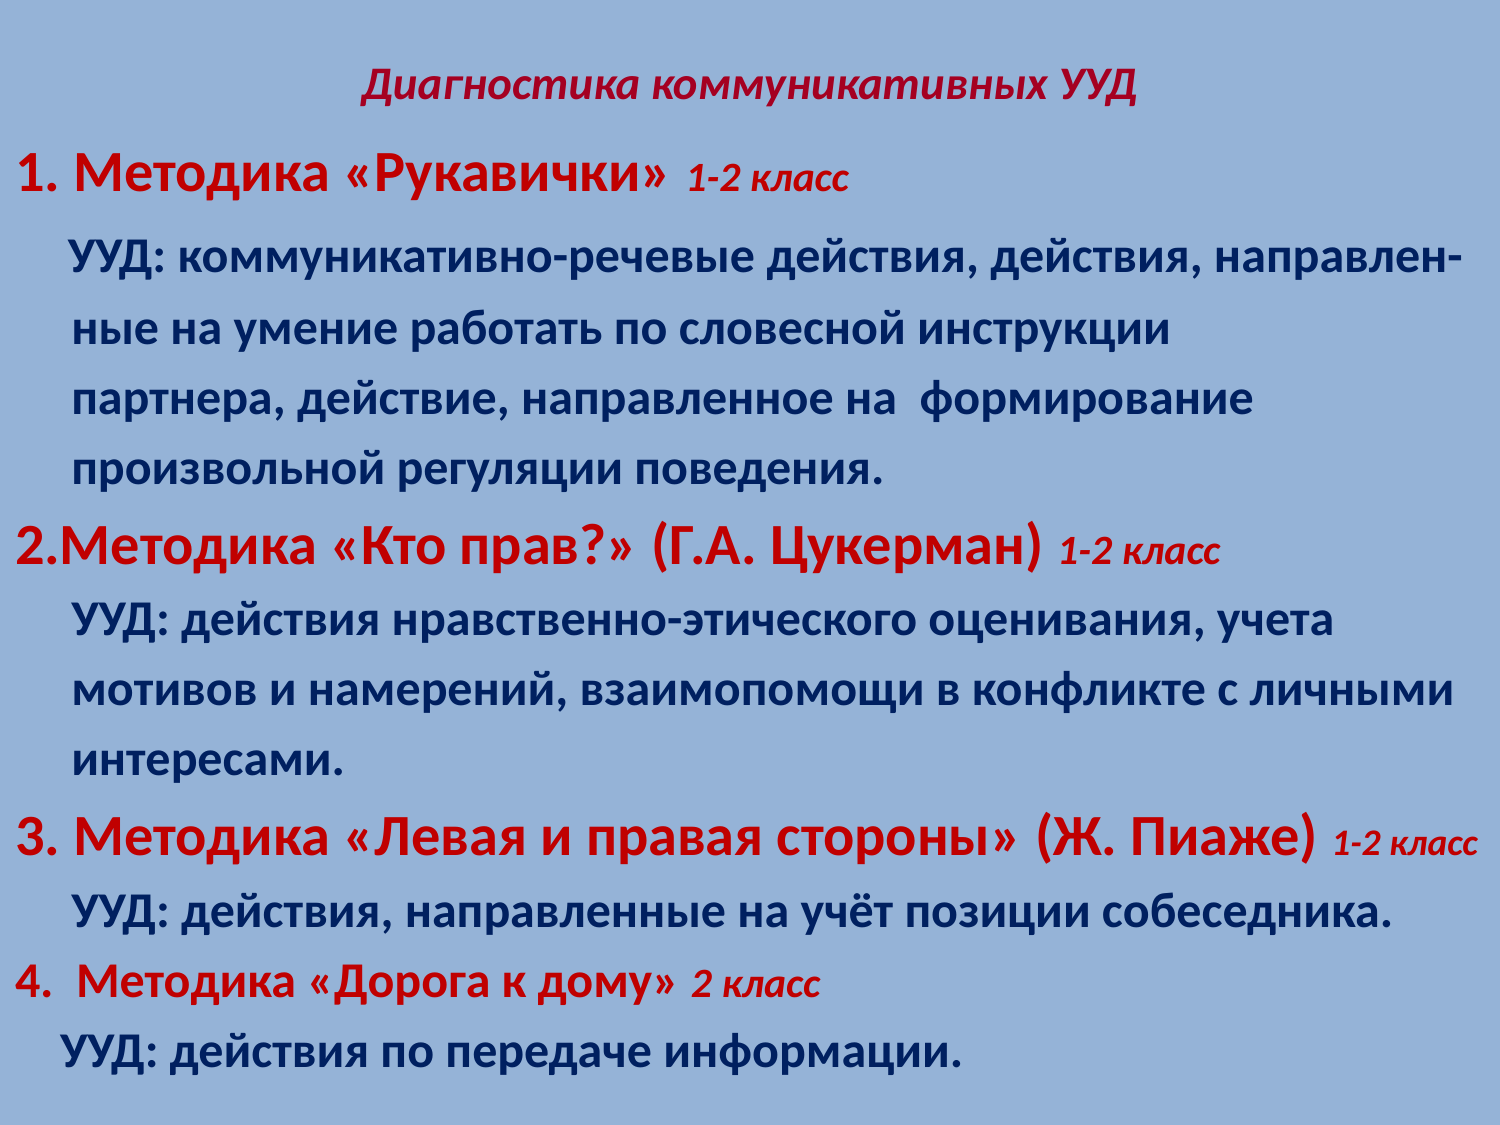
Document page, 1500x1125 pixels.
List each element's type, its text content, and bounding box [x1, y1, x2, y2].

title Диагностика коммуникативных УУД [0, 45, 1500, 125]
list 1. Методика «Рукавички» 1-2 класс УУД: коммуникативно-речевые действия, действия, направлен- ные на умение работать по словесной инструкции партнера, действие, направленное на формирование произвольной регуляции поведения. 2.Методика «Кто прав?» (Г.А. Цукерман) 1-2 класс УУД: действия нравственно-этического оценивания, учета мотивов и намерений, взаимопомощи в конфликте с личными интересами. 3. Методика «Левая и правая стороны» (Ж. Пиаже) 1-2 класс УУД: действия, направленные на учёт позиции собеседника. 4. Методика «Дорога к дому» 2 класс УУД: действия по передаче информации. [0, 125, 1500, 1125]
